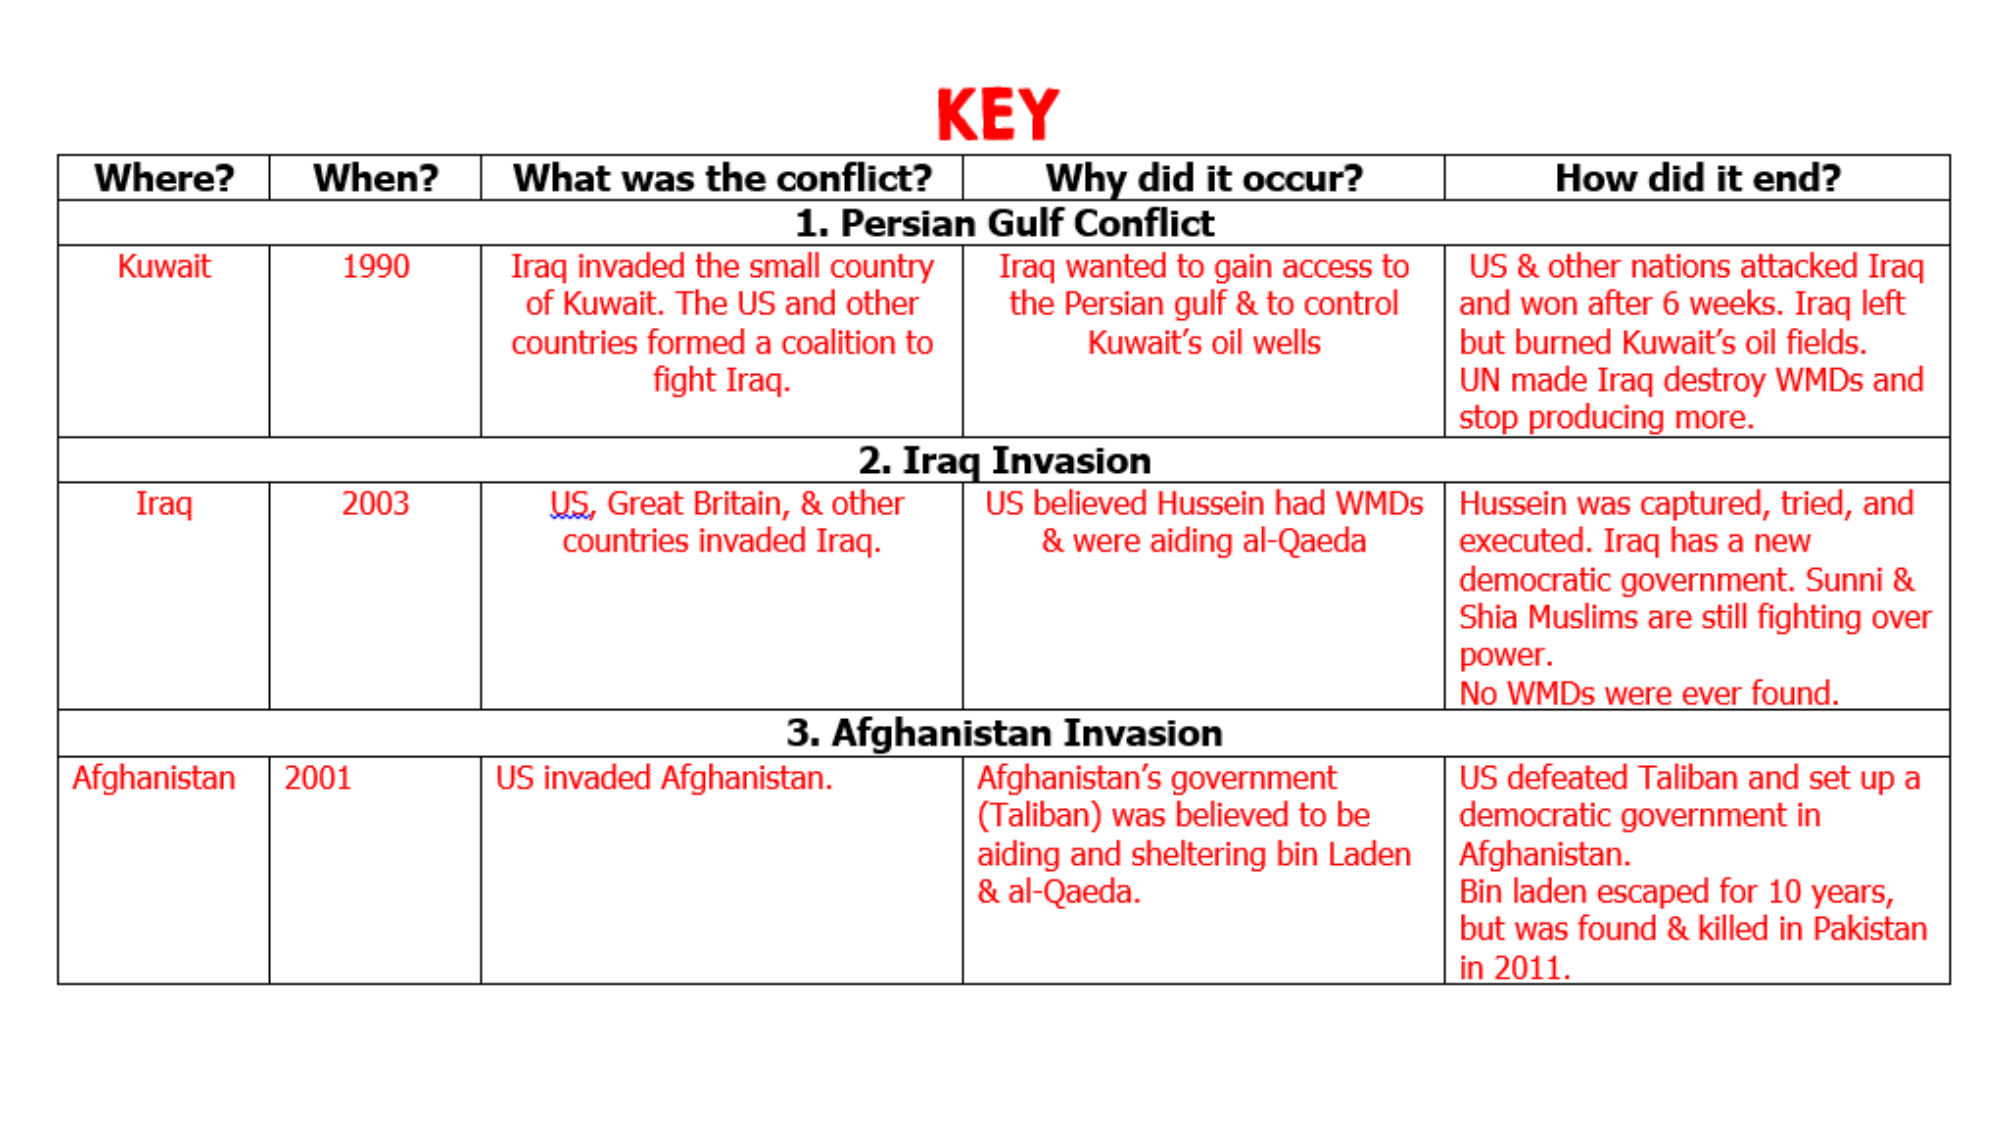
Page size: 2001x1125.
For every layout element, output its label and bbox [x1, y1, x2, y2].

picture [34, 80, 1981, 1011]
